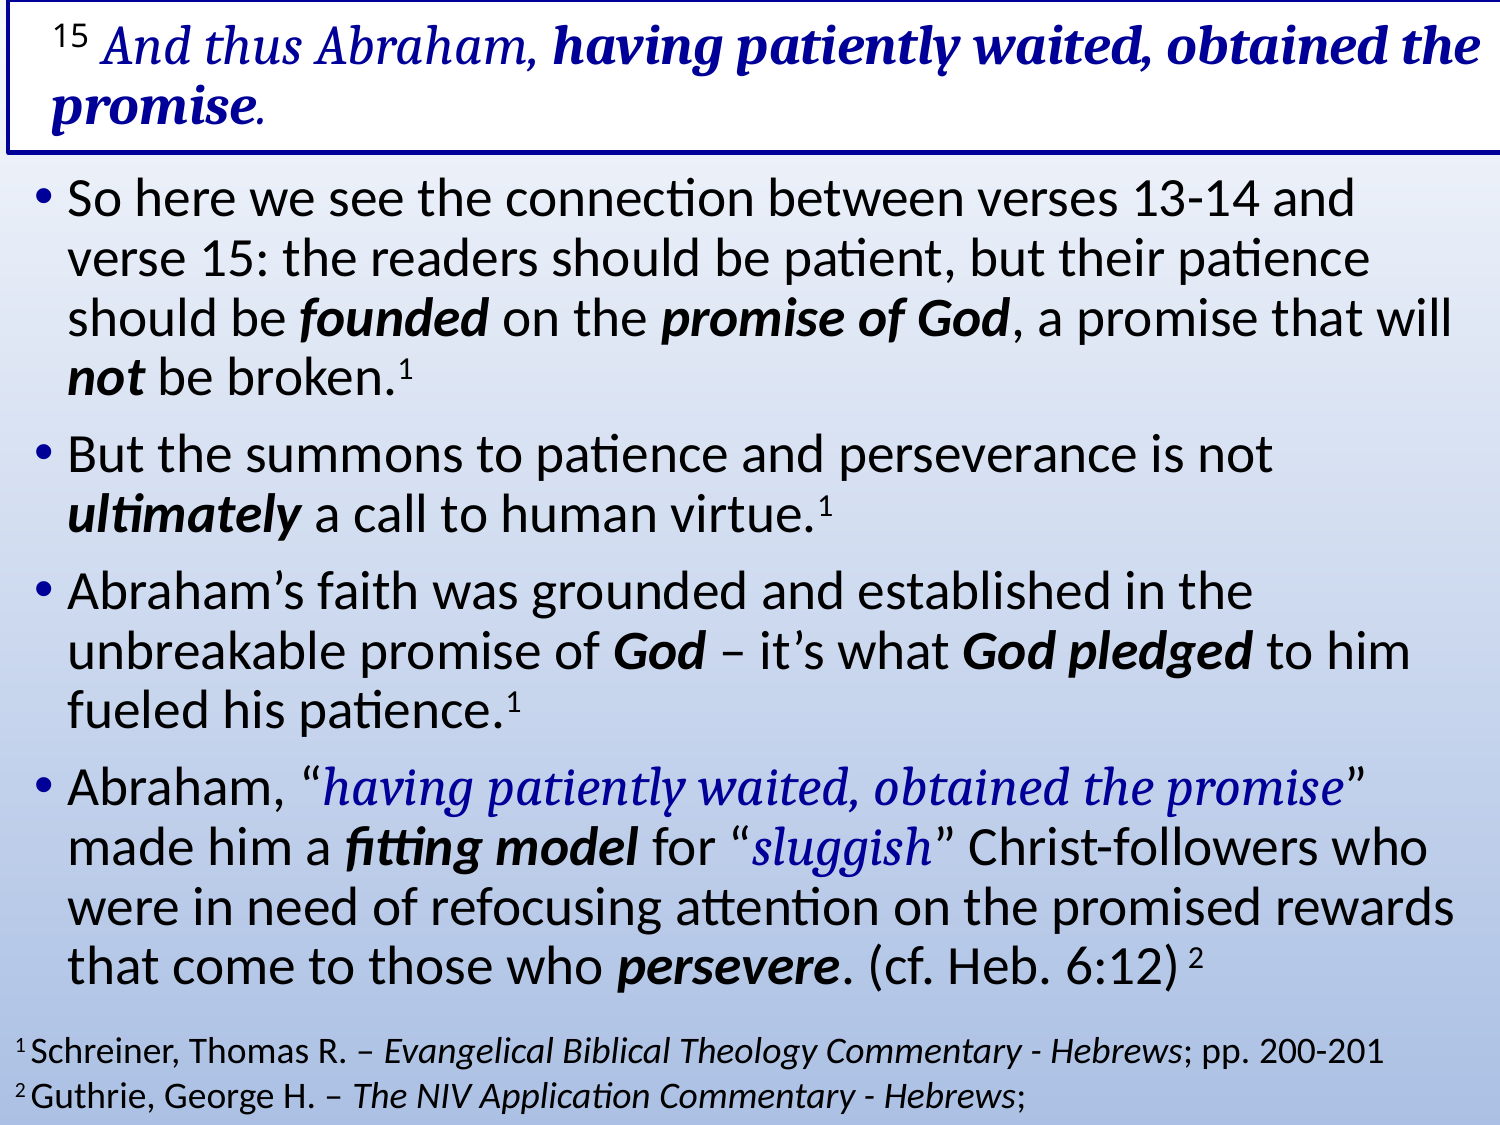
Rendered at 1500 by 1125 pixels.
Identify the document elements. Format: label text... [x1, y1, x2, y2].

text_box 1 Schreiner, Thomas R. – Evangelical Biblical Theology Commentary - Hebrews; pp. 200-201 2 Guthrie, George H. – The NIV Application Commentary - Hebrews; [0, 1018, 1500, 1124]
list So here we see the connection between verses 13-14 and verse 15: the readers should be patient, but their patience should be founded on the promise of God, a promise that will not be broken.1 But the summons to patience and perseverance is not ultimately a call to human virtue.1 Abraham’s faith was grounded and established in the unbreakable promise of God – it’s what God pledged to him fueled his patience.1 Abraham, “having patiently waited, obtained the promise” made him a fitting model for “sluggish” Christ-followers who were in need of refocusing attention on the promised rewards that come to those who persevere. (cf. Heb. 6:12) 2 [19, 161, 1481, 1018]
title 15 And thus Abraham, having patiently waited, obtained the promise. [8, 0, 1500, 153]
